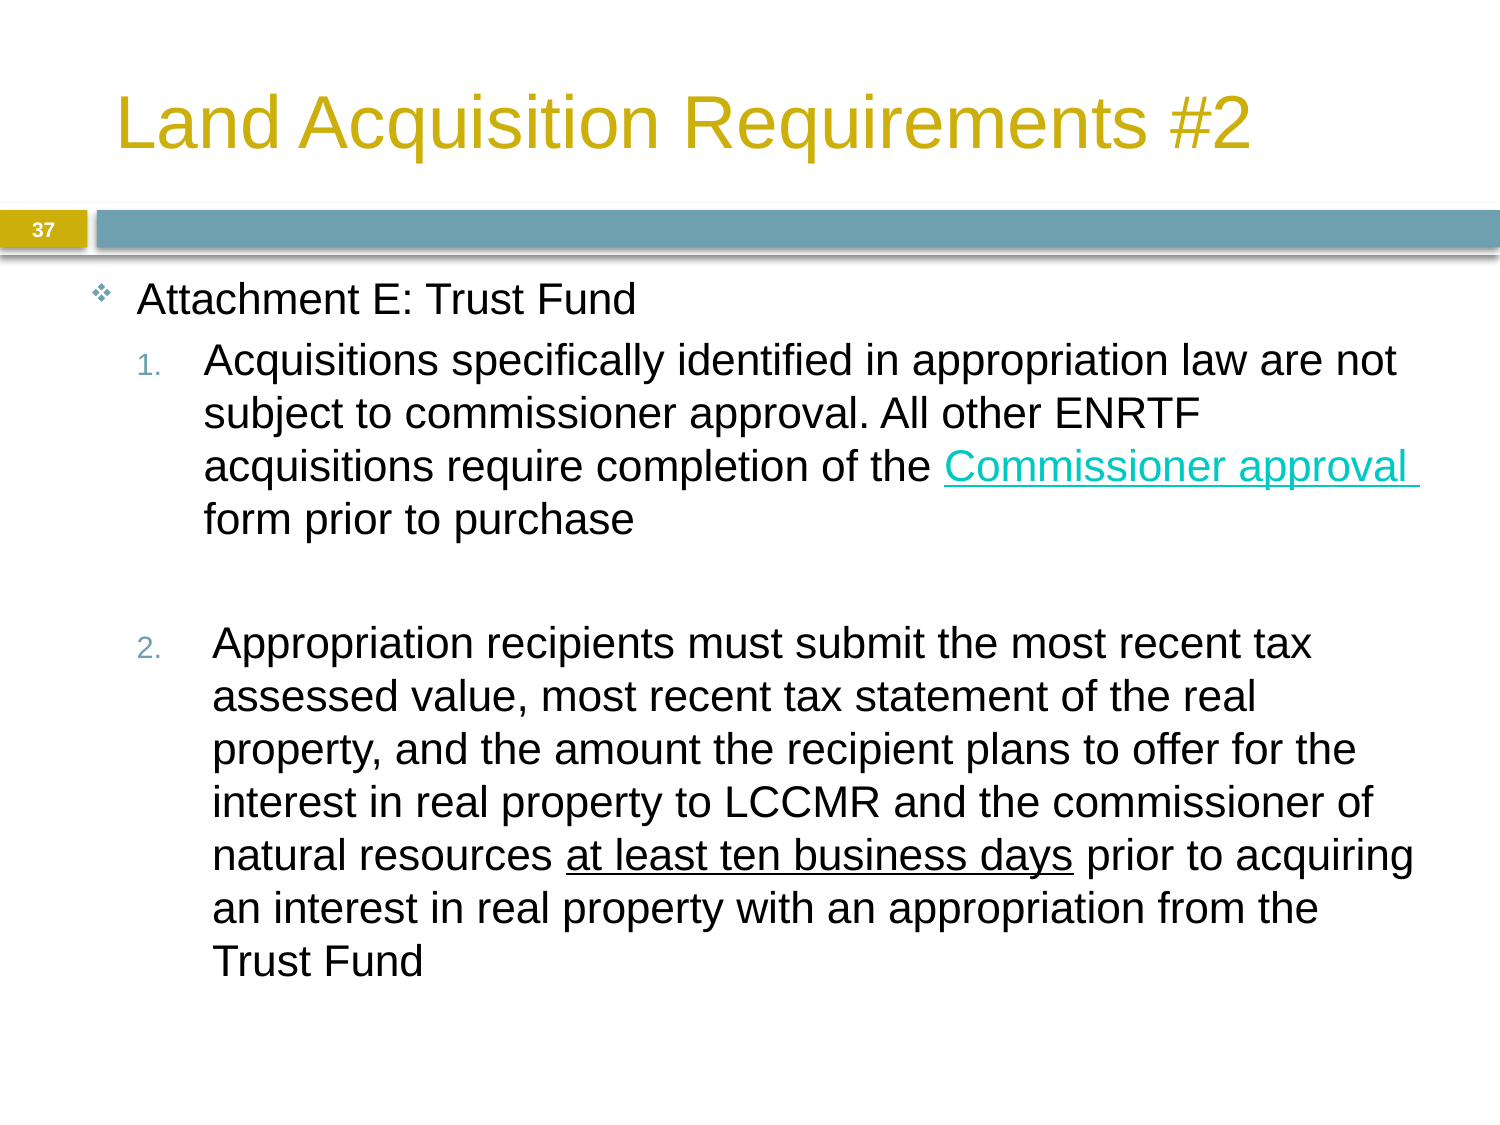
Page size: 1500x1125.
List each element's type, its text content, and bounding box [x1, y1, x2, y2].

slide_number 37 [0, 208, 88, 249]
list Attachment E: Trust Fund Acquisitions specifically identified in appropriation law are not subject to commissioner approval. All other ENRTF acquisitions require completion of the Commissioner approval form prior to purchase Appropriation recipients must submit the most recent tax assessed value, most recent tax statement of the real property, and the amount the recipient plans to offer for the interest in real property to LCCMR and the commissioner of natural resources at least ten business days prior to acquiring an interest in real property with an appropriation from the Trust Fund [75, 262, 1438, 1000]
title Land Acquisition Requirements #2 [100, 37, 1438, 200]
